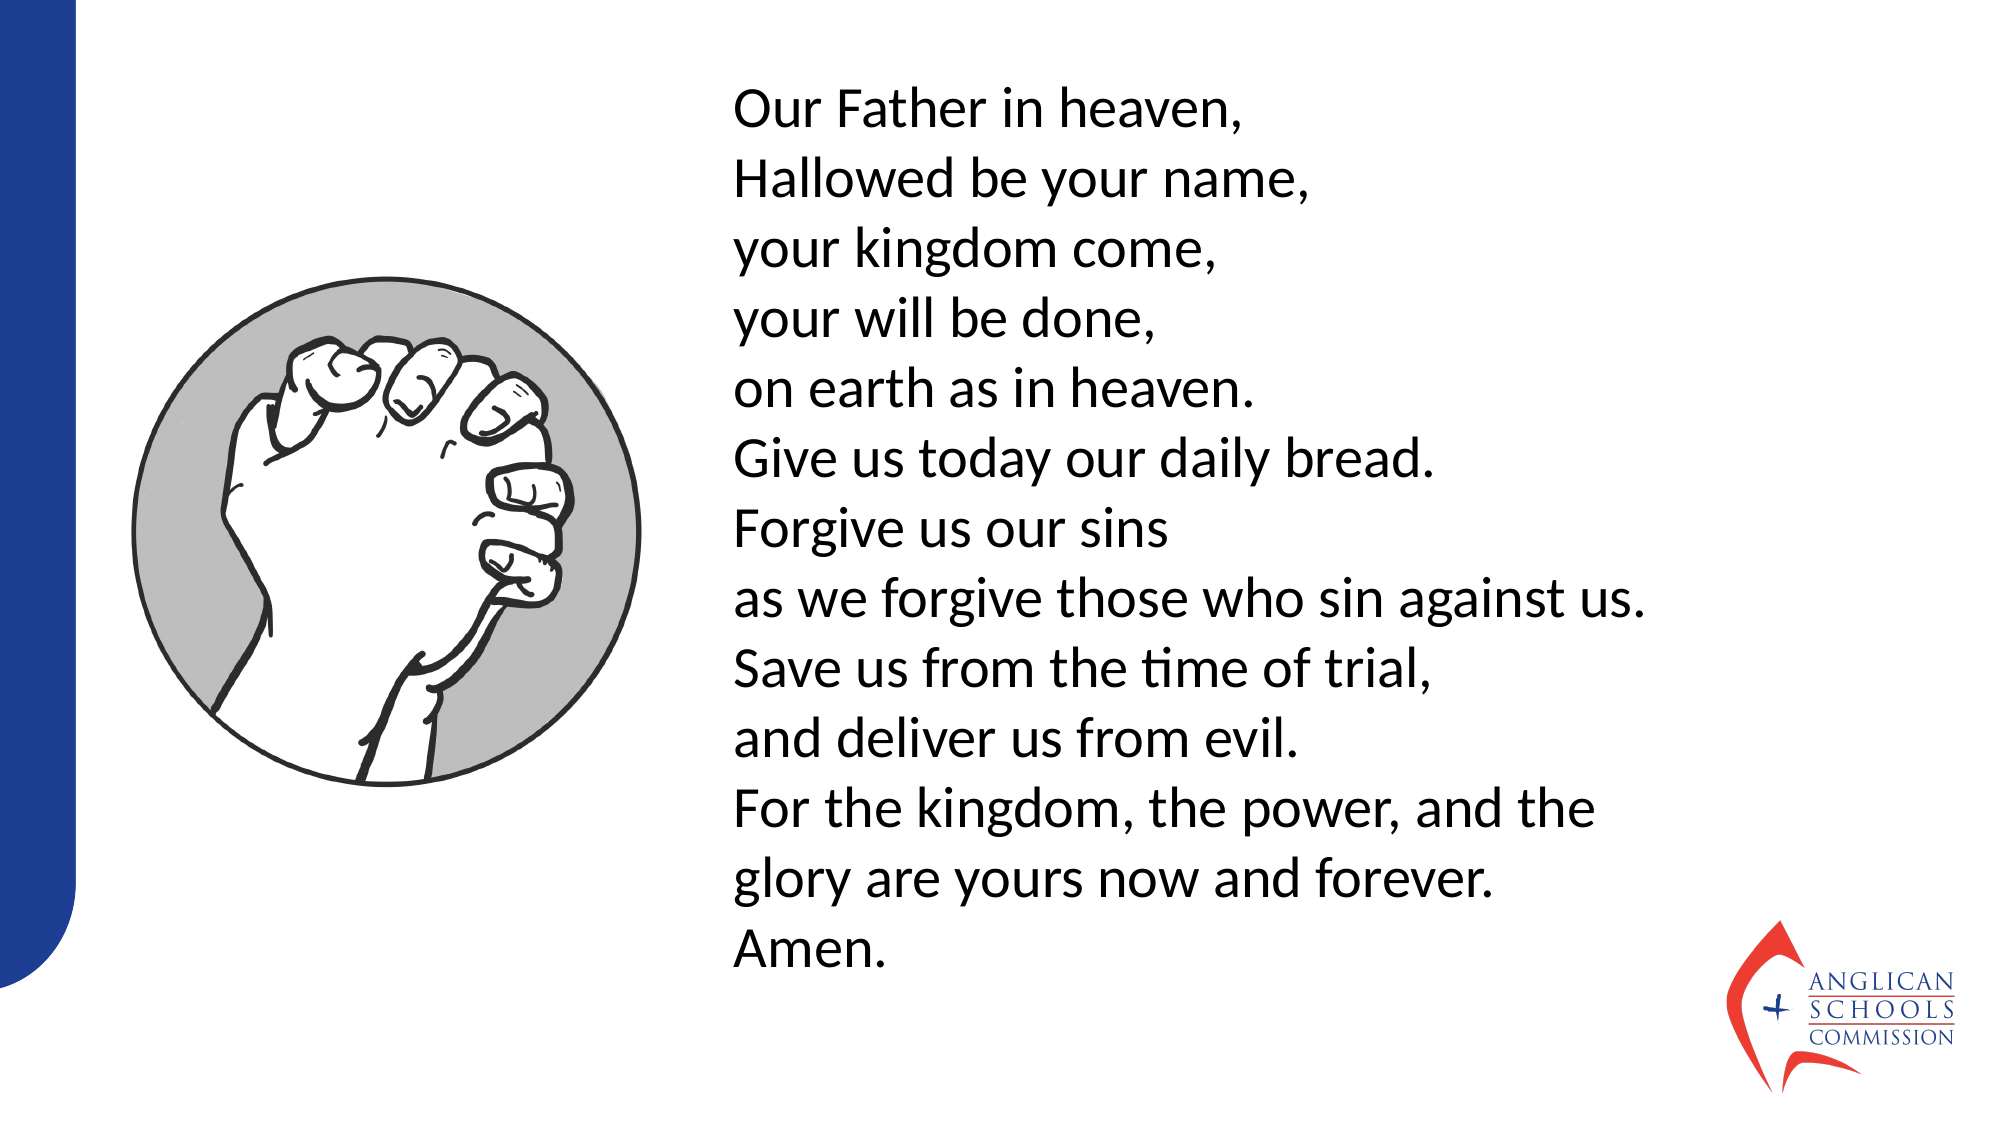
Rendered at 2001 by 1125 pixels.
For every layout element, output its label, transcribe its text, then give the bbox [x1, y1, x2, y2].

list Our Father in heaven, Hallowed be your name, your kingdom come, your will be done, on earth as in heaven. Give us today our daily bread. Forgive us our sins as we forgive those who sin against us. Save us from the time of trial, and deliver us from evil. For the kingdom, the power, and the glory are yours now and forever. Amen. [718, 62, 1705, 1008]
picture [0, 0, 1500, 1125]
